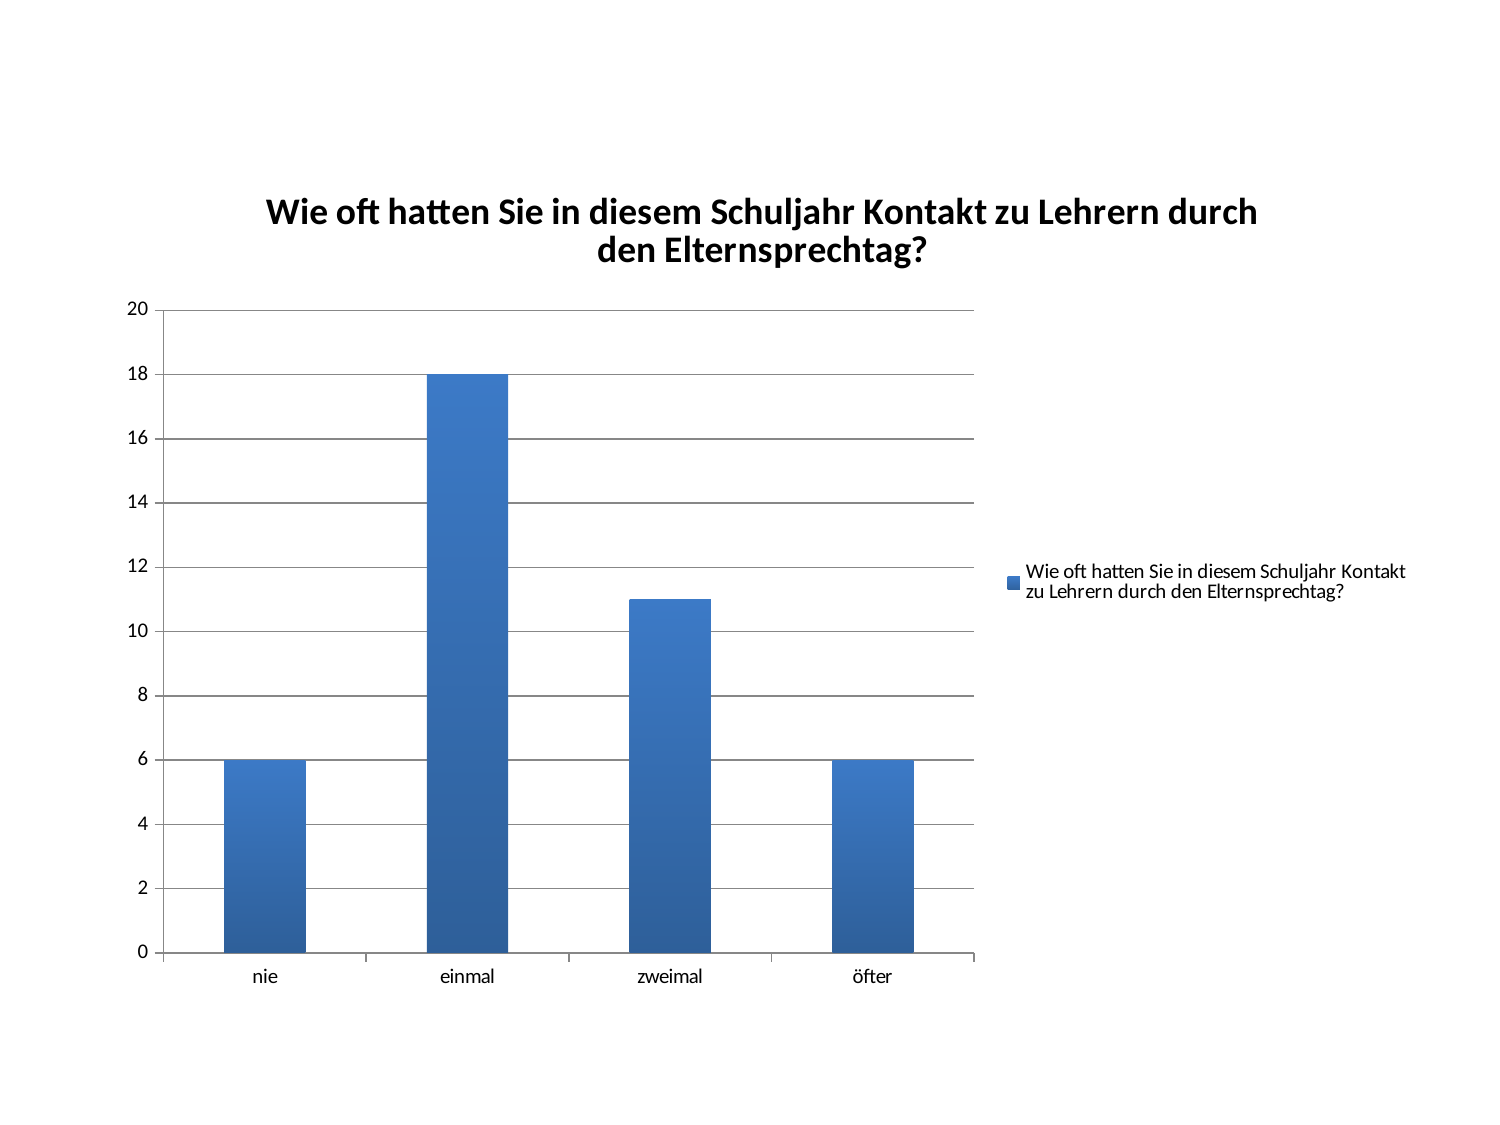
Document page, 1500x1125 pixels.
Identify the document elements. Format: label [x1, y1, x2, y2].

chart [100, 160, 1426, 1006]
